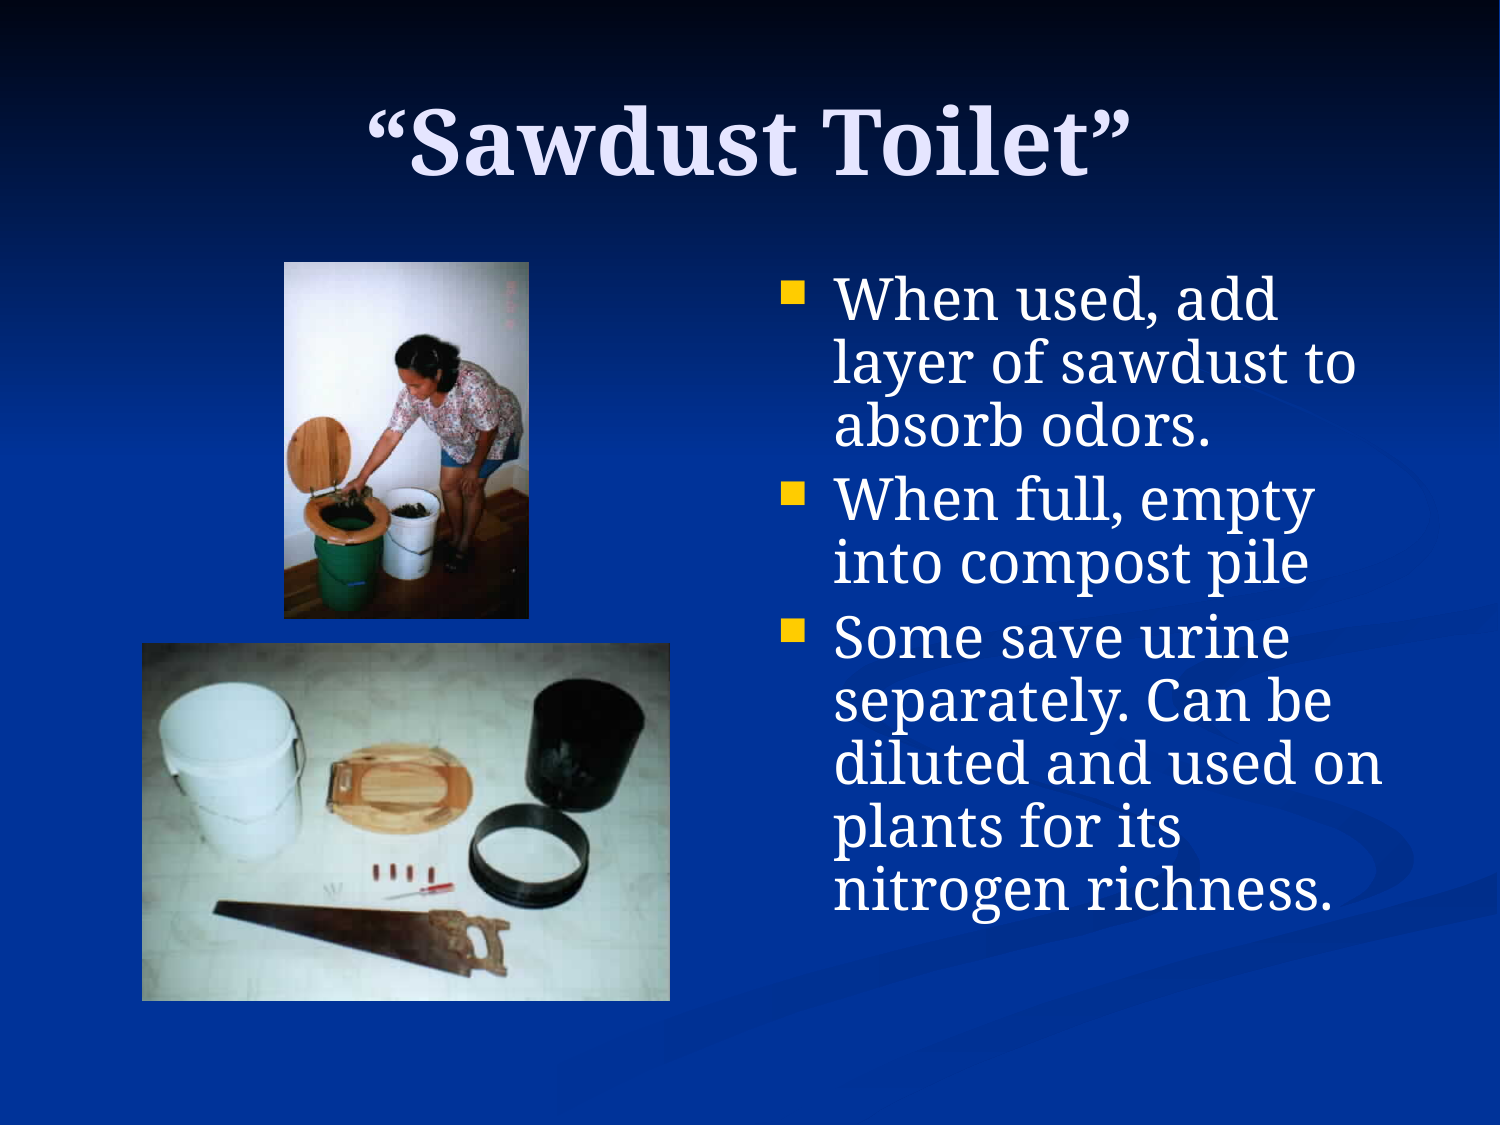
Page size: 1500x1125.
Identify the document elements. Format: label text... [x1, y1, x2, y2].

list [142, 643, 671, 1001]
list When used, add layer of sawdust to absorb odors. When full, empty into compost pile Some save urine separately. Can be diluted and used on plants for its nitrogen richness. [762, 262, 1426, 1001]
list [283, 262, 529, 620]
title “Sawdust Toilet” [74, 44, 1426, 233]
